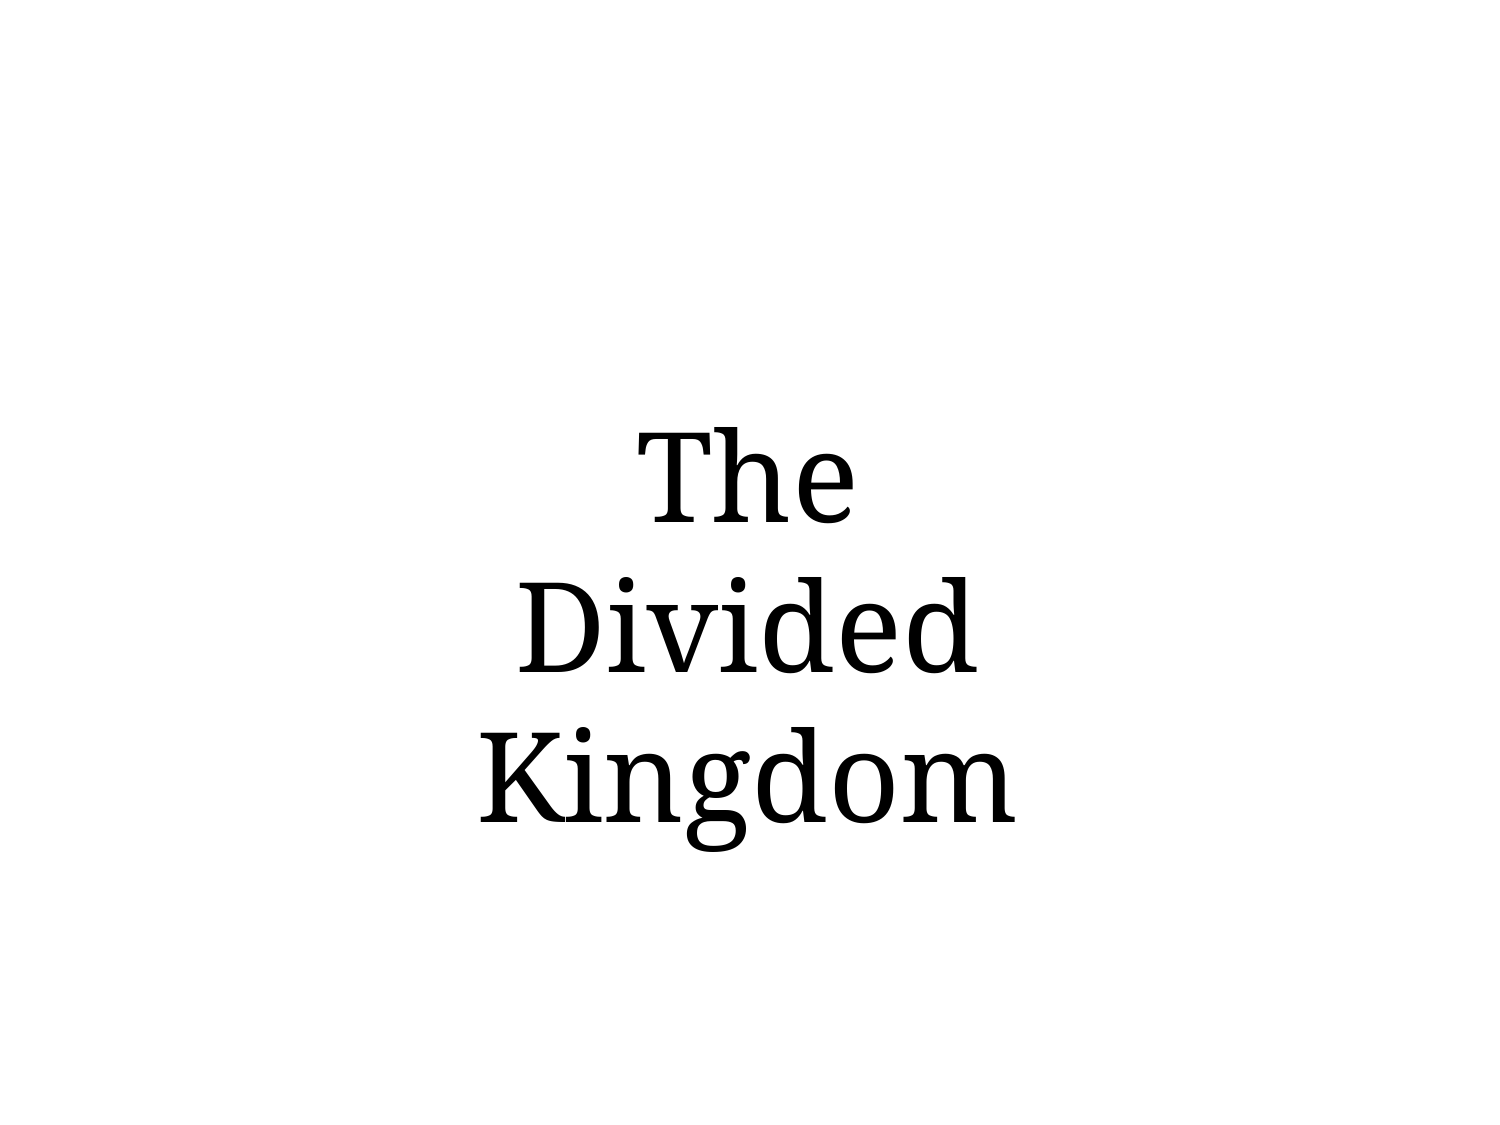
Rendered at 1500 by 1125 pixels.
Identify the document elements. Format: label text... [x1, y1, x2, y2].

text_box The Divided Kingdom [390, 390, 1105, 856]
